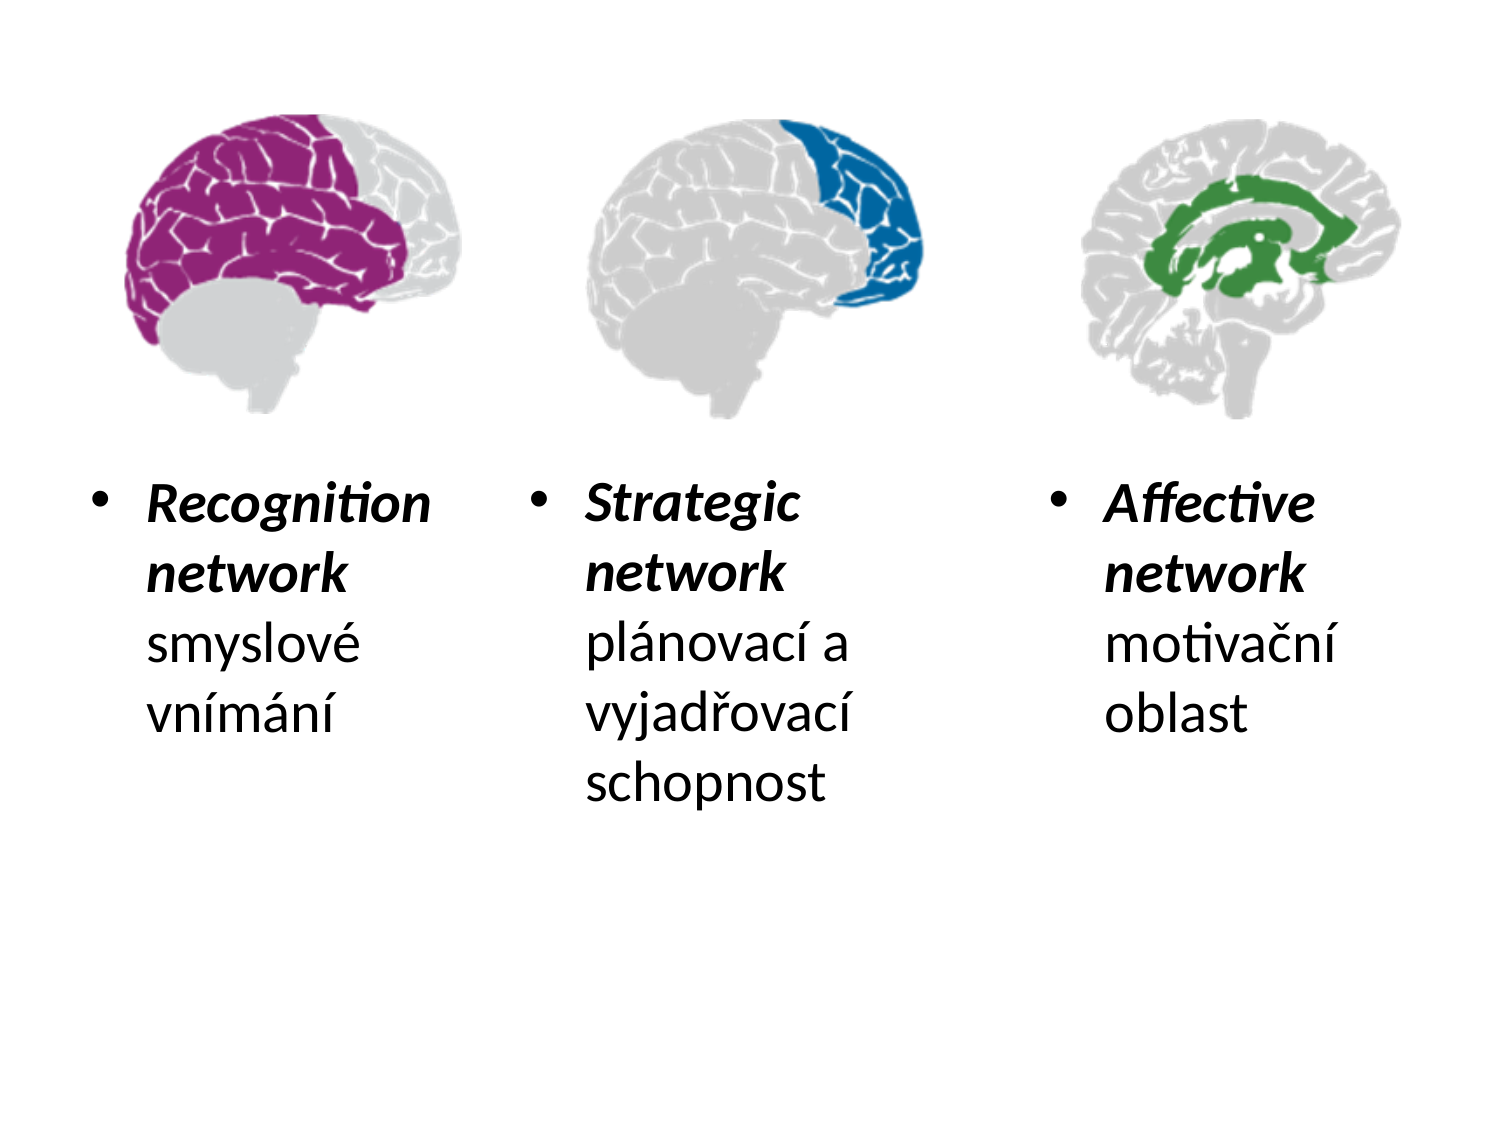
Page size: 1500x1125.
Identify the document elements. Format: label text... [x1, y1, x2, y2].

picture [123, 113, 1404, 421]
text_box Strategic network plánovací a vyjadřovací schopnost [513, 456, 963, 1029]
list Affective network motivační oblast [1033, 456, 1412, 1022]
list Recognition network smyslové vnímání [75, 456, 479, 1005]
